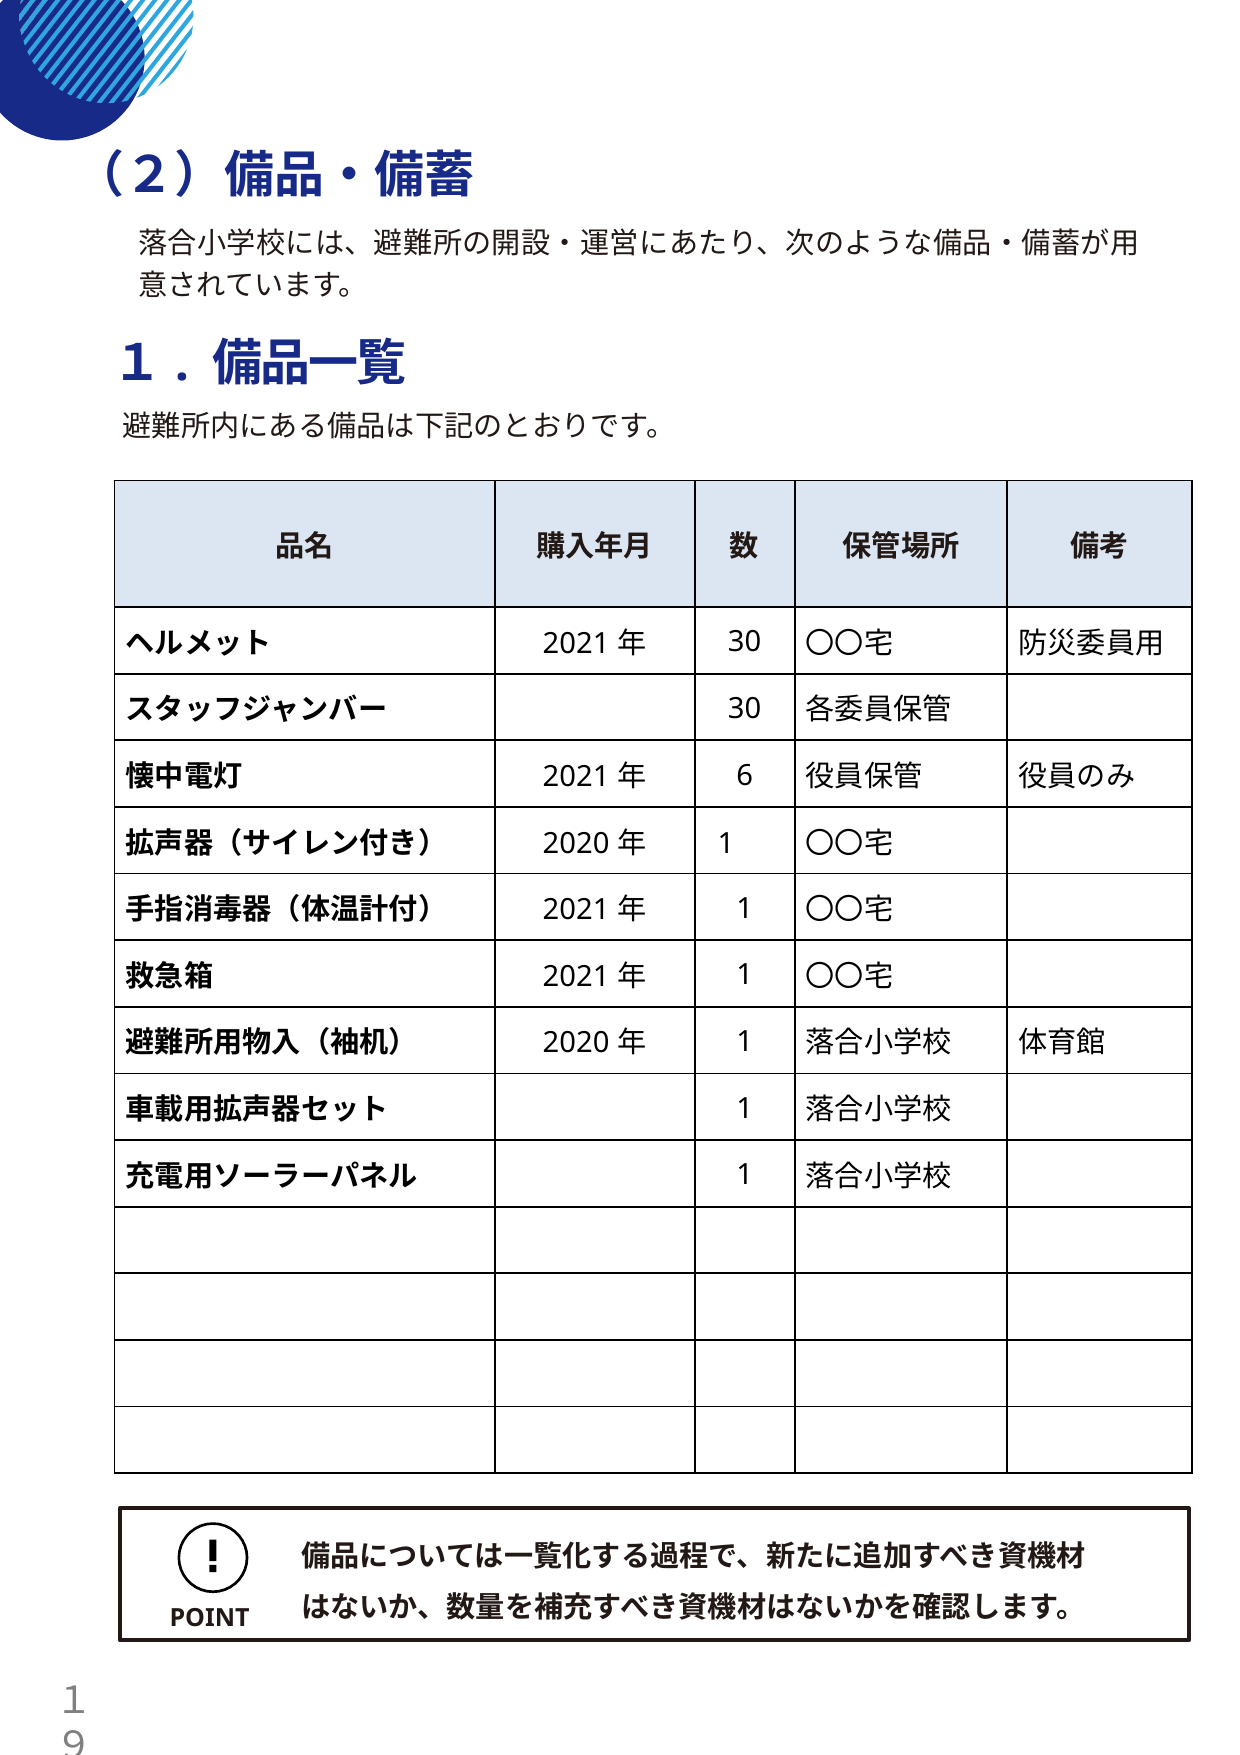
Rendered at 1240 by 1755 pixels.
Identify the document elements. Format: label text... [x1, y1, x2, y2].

text_box [67, 0, 146, 96]
table_cell 避難所用物入（袖机） [115, 1008, 494, 1073]
table_cell 2020年 [496, 1008, 694, 1073]
text_box POINT [154, 1594, 285, 1639]
text_box [27, 43, 40, 56]
text_box （２）備品・備蓄 [74, 140, 989, 203]
text_box [118, 1506, 1191, 1642]
text_box [51, 0, 122, 86]
text_box [85, 0, 170, 102]
table_cell スタッフジャンバー [115, 675, 494, 739]
table_header 備考 [1008, 481, 1191, 606]
text_box １. 備品一覧 [110, 328, 657, 391]
text_box 備品については一覧化する過程で、新たに追加すべき資機材はないか、数量を補充すべき資機材はないかを確認します。 [284, 1514, 1112, 1631]
text_box [177, 1522, 249, 1594]
table_cell 6 [696, 741, 794, 806]
table_cell [1008, 1407, 1191, 1472]
text_box [121, 10, 194, 102]
table_cell [696, 1274, 794, 1339]
text_box 落合小学校には、避難所の開設・運営にあたり、次のような備品・備蓄が用意されています。 [126, 215, 1141, 302]
table_cell [496, 1341, 694, 1406]
table_cell 1 [696, 1074, 794, 1139]
table_cell ヘルメット [115, 608, 494, 673]
table_cell 拡声器（サイレン付き） [115, 808, 494, 873]
text_box [58, 0, 134, 92]
table_cell [1008, 808, 1191, 873]
table_header 品名 [115, 481, 494, 606]
table_header 数 [696, 481, 794, 606]
table_cell [796, 1208, 1006, 1272]
table_cell [796, 1341, 1006, 1406]
table_cell [496, 1274, 694, 1339]
text_box [37, 0, 98, 73]
table_cell 2021年 [496, 874, 694, 939]
table_cell 〇〇宅 [796, 941, 1006, 1006]
table_cell [696, 1341, 794, 1406]
table_cell [496, 1208, 694, 1272]
table_cell [696, 1208, 794, 1272]
table_cell 充電用ソーラーパネル [115, 1141, 494, 1206]
table_cell [496, 1407, 694, 1472]
table_cell [496, 675, 694, 739]
table_cell 2021年 [496, 941, 694, 1006]
table_cell 2021年 [496, 608, 694, 673]
table_cell 落合小学校 [796, 1141, 1006, 1206]
table_cell 〇〇宅 [796, 608, 1006, 673]
table_cell [1008, 941, 1191, 1006]
table_cell 車載用拡声器セット [115, 1074, 494, 1139]
text_box 避難所内にある備品は下記のとおりです。 [110, 398, 1125, 443]
table_cell [496, 1074, 694, 1139]
table_cell 1 [696, 1141, 794, 1206]
table_cell [1008, 1141, 1191, 1206]
table_cell 30 [696, 608, 794, 673]
table_cell 各委員保管 [796, 675, 1006, 739]
table_cell 1 [696, 941, 794, 1006]
table_cell [696, 1407, 794, 1472]
table_cell 1 [696, 874, 794, 939]
table_cell 懐中電灯 [115, 741, 494, 806]
table_cell [1008, 1274, 1191, 1339]
table_header 保管場所 [796, 481, 1006, 606]
text_box [76, 0, 158, 100]
text_box [96, 0, 182, 103]
picture [18, 0, 49, 35]
text_box [44, 0, 110, 80]
table_cell 救急箱 [115, 941, 494, 1006]
table_cell 落合小学校 [796, 1008, 1006, 1073]
table_cell [115, 1208, 494, 1272]
text_box [32, 0, 85, 65]
table_cell 1 [696, 1008, 794, 1073]
table_cell 役員のみ [1008, 741, 1191, 806]
table_cell 2020年 [496, 808, 694, 873]
table_cell [1008, 1074, 1191, 1139]
text_box [108, 0, 193, 104]
table_cell [115, 1274, 494, 1339]
table_cell [115, 1341, 494, 1406]
table_cell 〇〇宅 [796, 874, 1006, 939]
table_cell [1008, 1208, 1191, 1272]
table_cell 1 [696, 808, 794, 873]
table_cell 体育館 [1008, 1008, 1191, 1073]
table_cell [115, 1407, 494, 1472]
table_cell 30 [696, 675, 794, 739]
table_header 購入年月 [496, 481, 694, 606]
table_cell [796, 1407, 1006, 1472]
table_cell 役員保管 [796, 741, 1006, 806]
text_box [0, 0, 145, 141]
table_cell 落合小学校 [796, 1074, 1006, 1139]
text_box １９ [23, 1668, 125, 1755]
table_cell [496, 1141, 694, 1206]
table_cell [1008, 1341, 1191, 1406]
table_cell [1008, 675, 1191, 739]
table_cell 2021年 [496, 741, 694, 806]
table_cell 防災委員用 [1008, 608, 1191, 673]
table_cell 手指消毒器（体温計付） [115, 874, 494, 939]
table_cell [1008, 874, 1191, 939]
table_cell [796, 1274, 1006, 1339]
table_cell 〇〇宅 [796, 808, 1006, 873]
